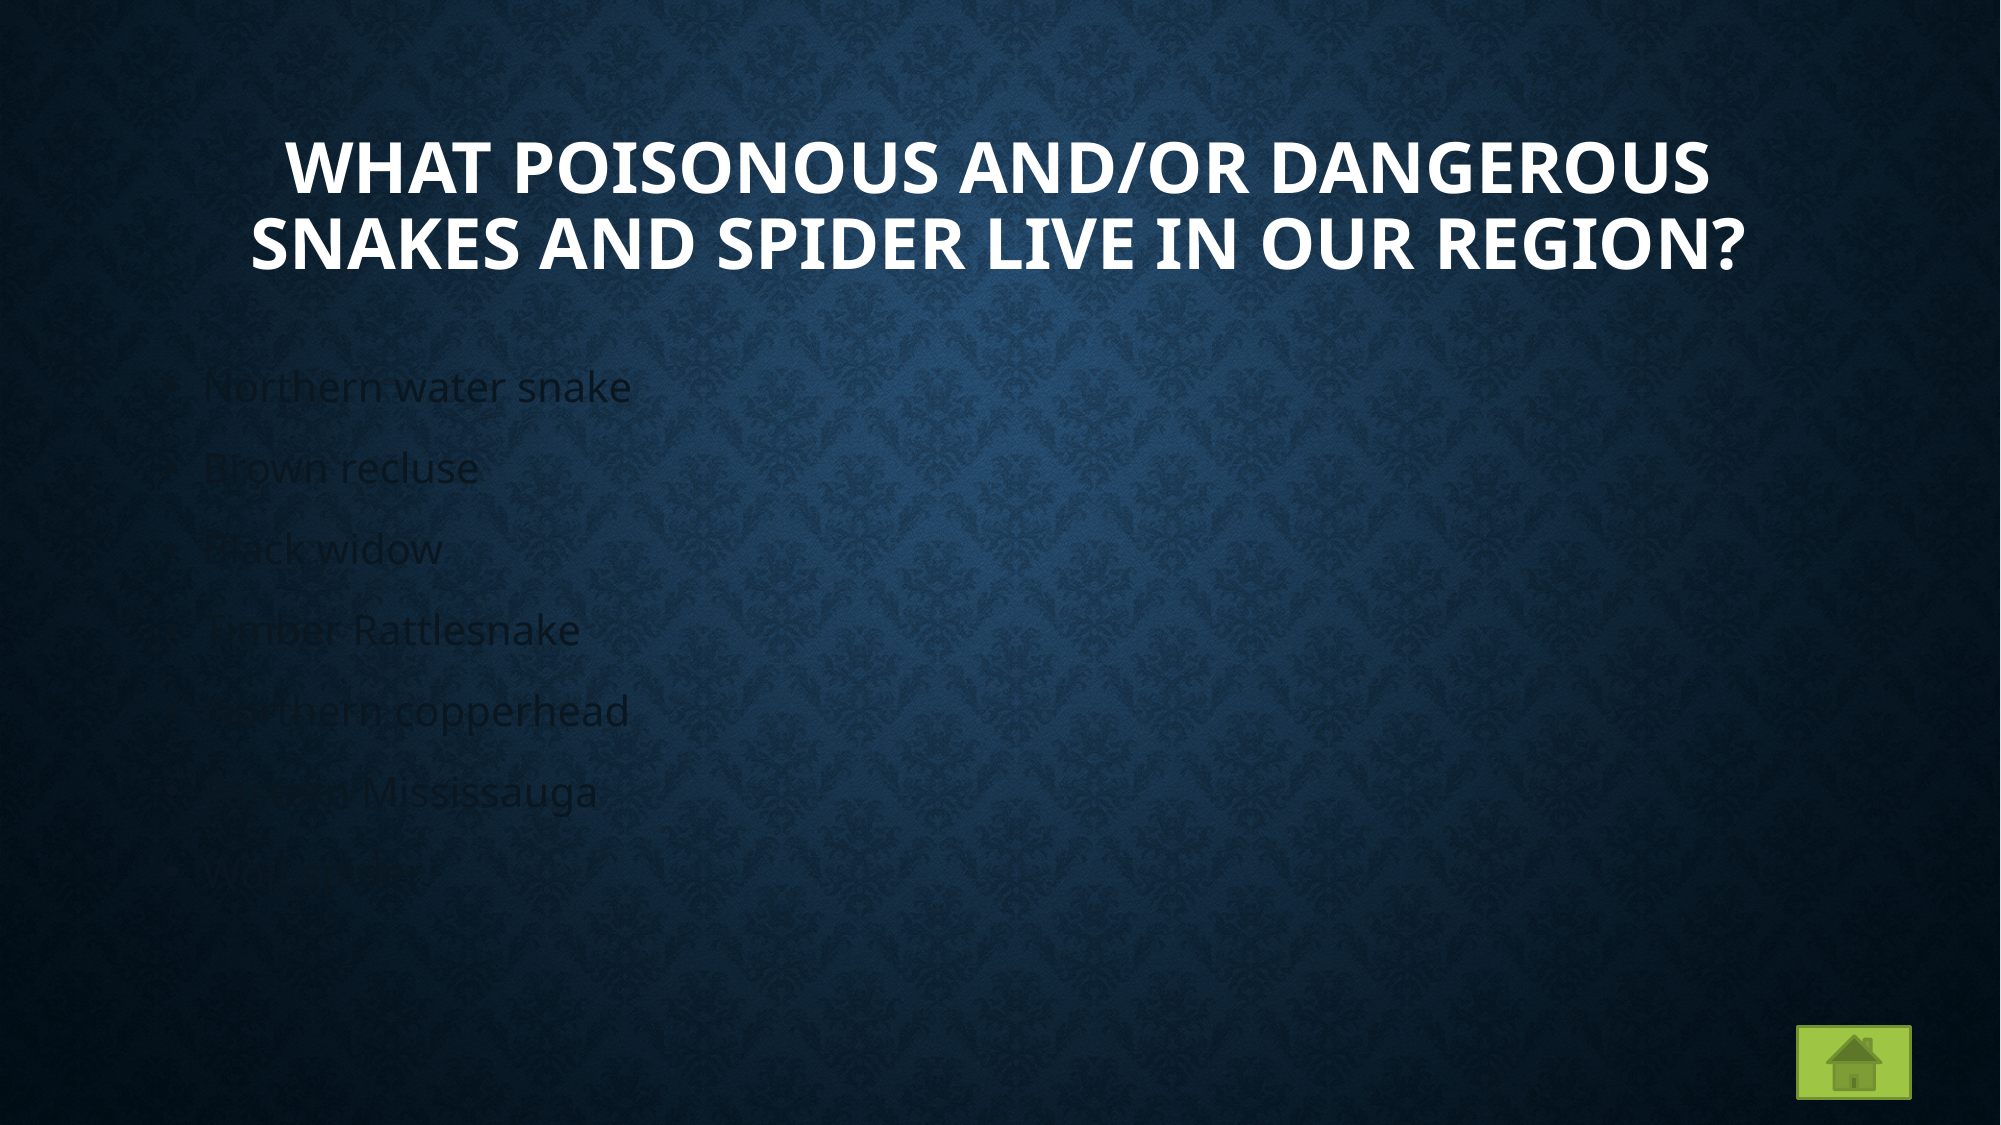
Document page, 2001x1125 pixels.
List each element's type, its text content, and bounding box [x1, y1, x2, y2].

title What poisonous and/or dangerous snakes and spider live in our region? [149, 99, 1849, 318]
list Northern water snake Brown recluse Black widow Timber Rattlesnake Northern copperhead Eastern Mississauga Wolf spider [149, 343, 1849, 950]
text_box [1796, 1025, 1912, 1100]
